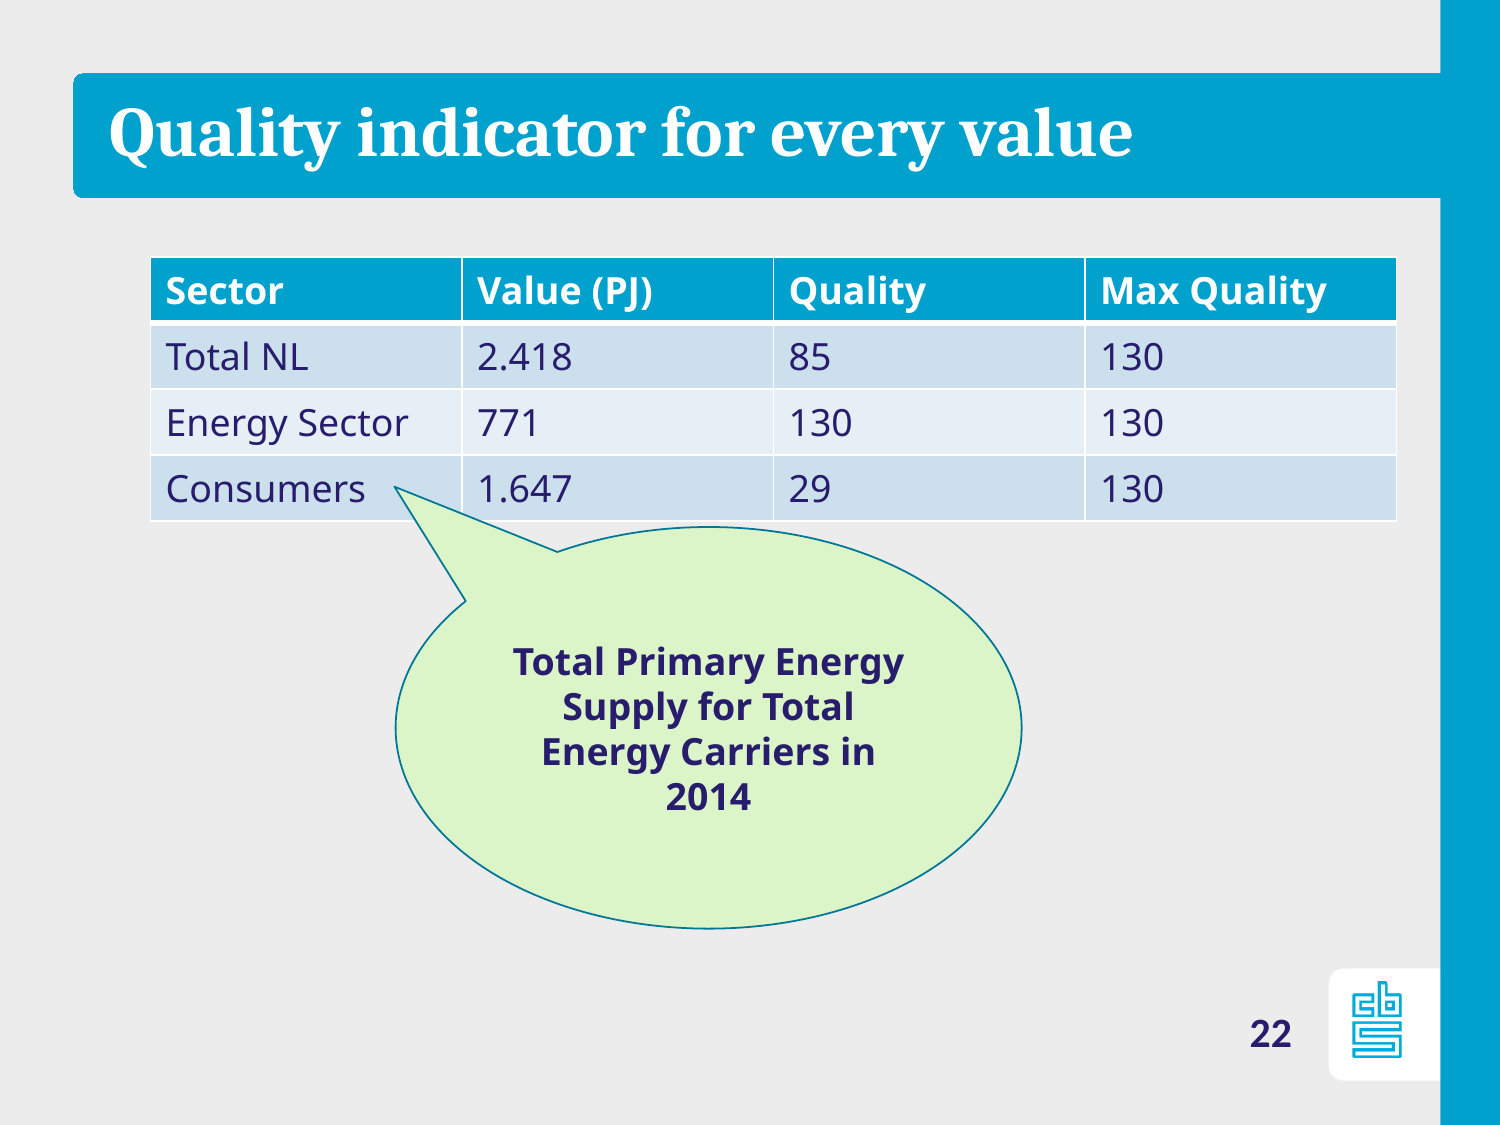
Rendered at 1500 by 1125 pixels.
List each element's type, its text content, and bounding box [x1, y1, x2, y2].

title Quality indicator for every value [94, 73, 1456, 198]
text_box Total Primary Energy Supply for Total Energy Carriers in 2014 [393, 485, 1023, 930]
picture [1356, 997, 1371, 1014]
picture [1382, 985, 1398, 1014]
table_header Quality [774, 258, 1084, 320]
table_header Sector [151, 258, 461, 320]
picture [1352, 981, 1405, 1058]
table_cell 130 [1086, 456, 1396, 520]
picture [1356, 1024, 1398, 1055]
table_cell 130 [774, 390, 1084, 454]
table_cell 130 [1086, 390, 1396, 454]
table_cell Consumers [151, 456, 461, 520]
table_header Max Quality [1086, 258, 1396, 320]
table_cell 85 [774, 326, 1084, 388]
table_cell 29 [774, 456, 1084, 520]
table_cell 130 [1086, 326, 1396, 388]
table_header Value (PJ) [463, 258, 773, 320]
table_cell Total NL [151, 326, 461, 388]
slide_number 22 [1198, 995, 1293, 1066]
table_cell 2.418 [463, 326, 773, 388]
table_cell Energy Sector [151, 390, 461, 454]
table_cell 771 [463, 390, 773, 454]
table_cell 1.647 [463, 456, 773, 520]
